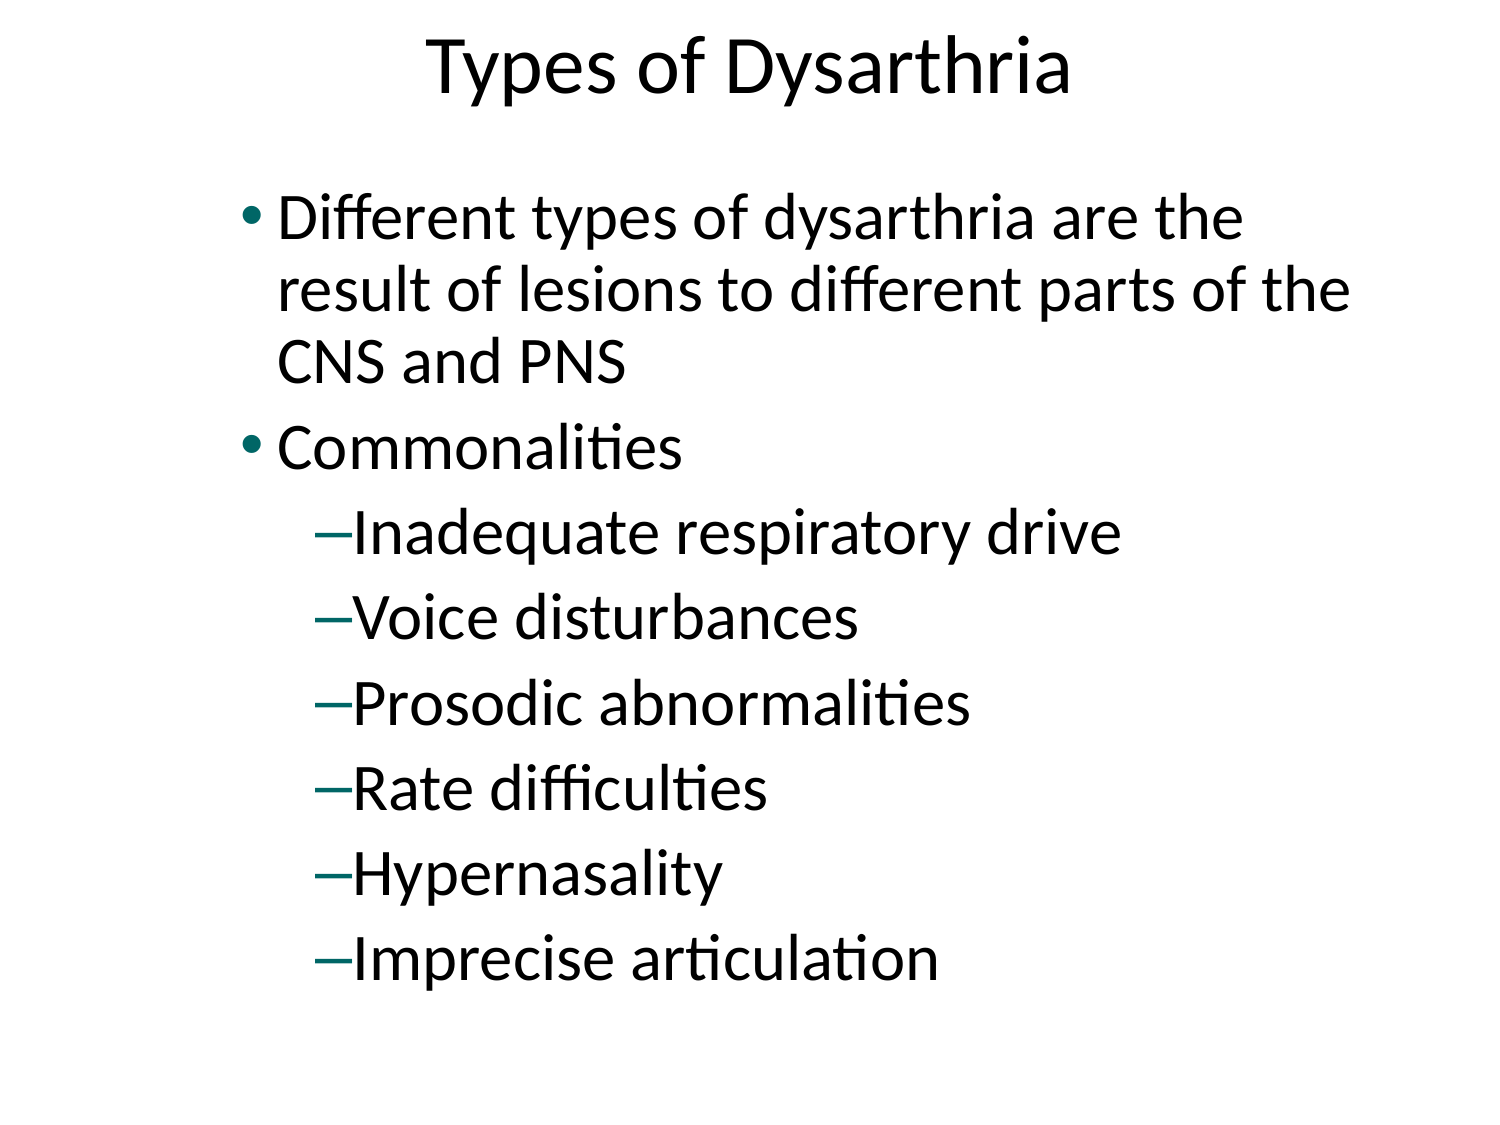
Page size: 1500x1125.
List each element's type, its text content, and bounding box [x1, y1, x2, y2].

title Types of Dysarthria [75, 45, 1425, 174]
list Different types of dysarthria are the result of lesions to different parts of the CNS and PNS Commonalities Inadequate respiratory drive Voice disturbances Prosodic abnormalities Rate difficulties Hypernasality Imprecise articulation [75, 174, 1425, 1088]
